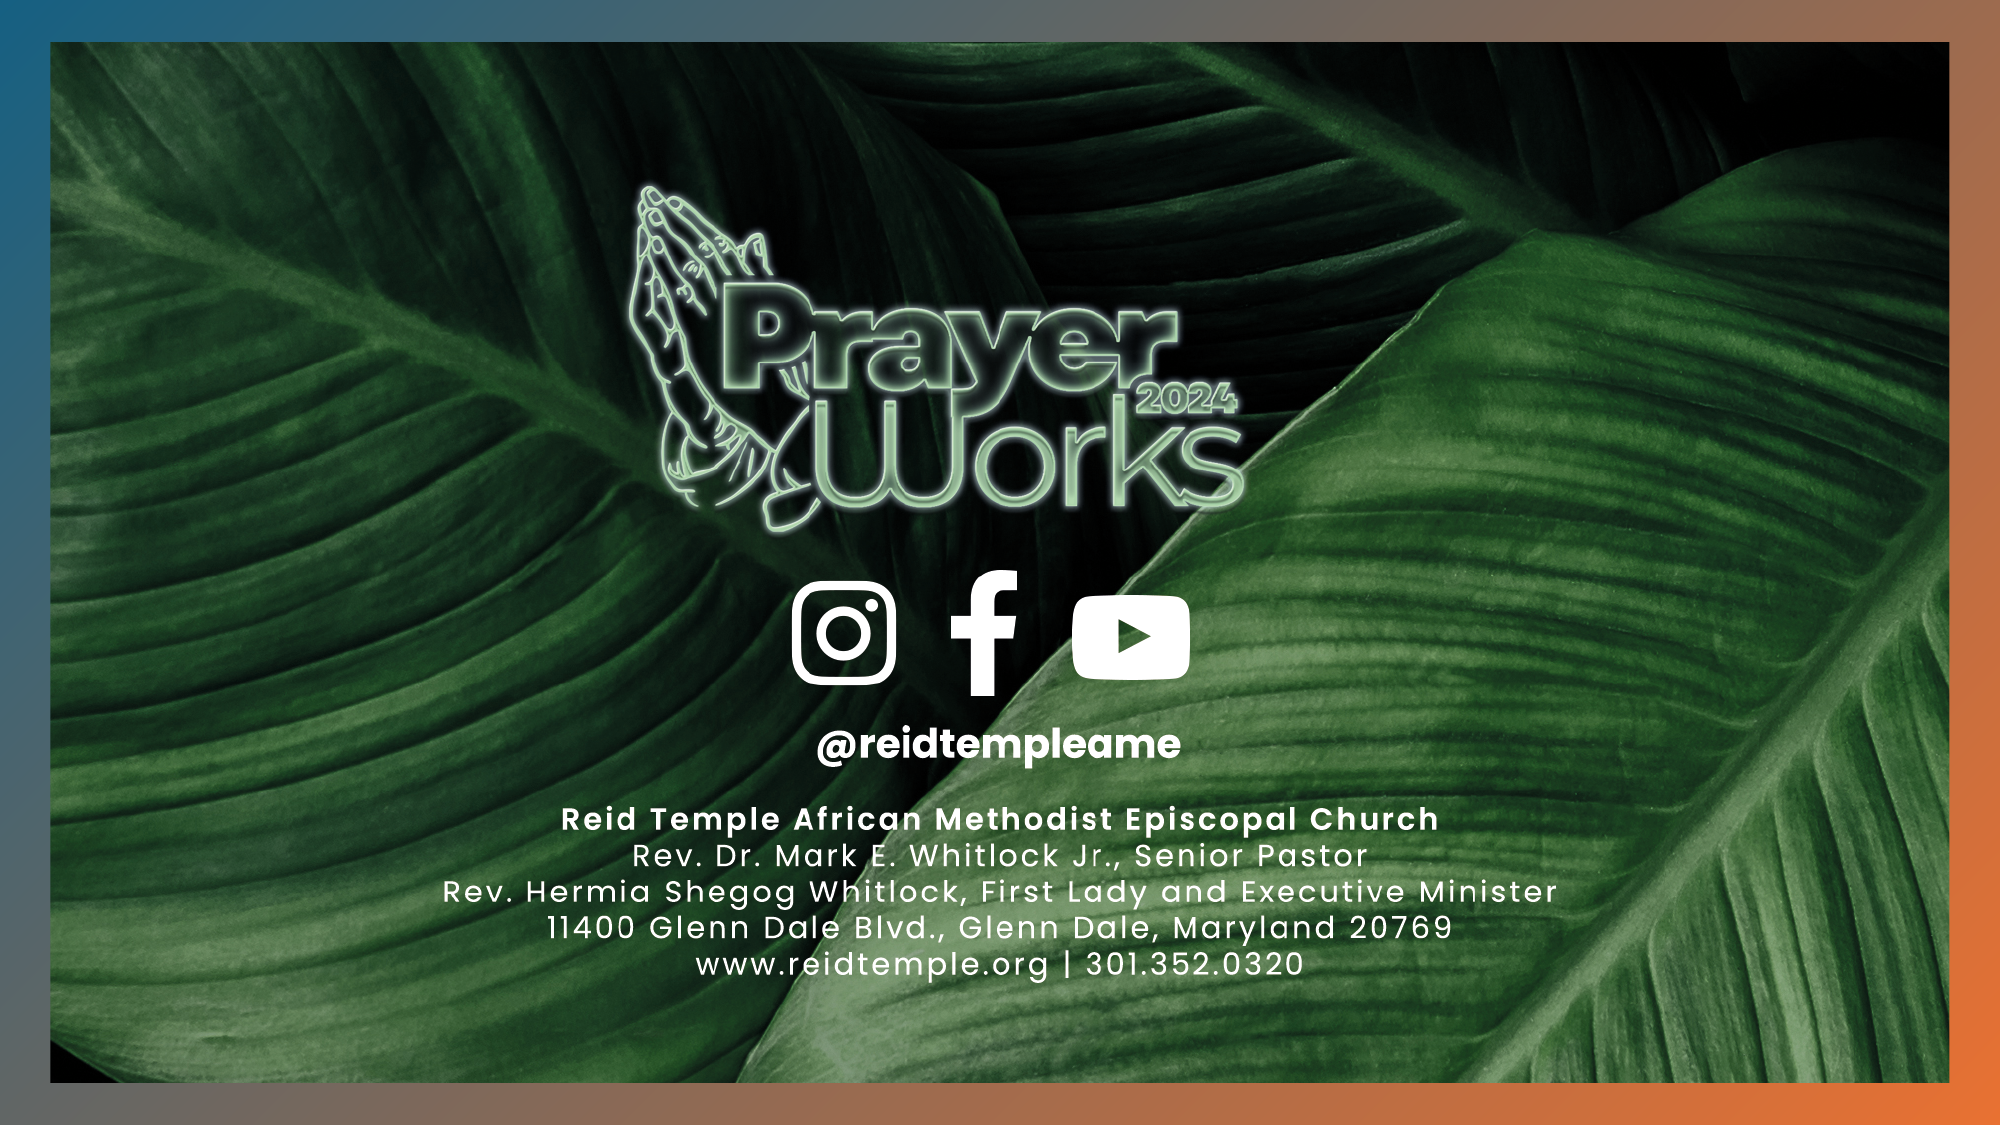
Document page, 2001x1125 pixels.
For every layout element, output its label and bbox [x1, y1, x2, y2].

text_box [0, 0, 2000, 1125]
picture [49, 42, 1951, 1083]
